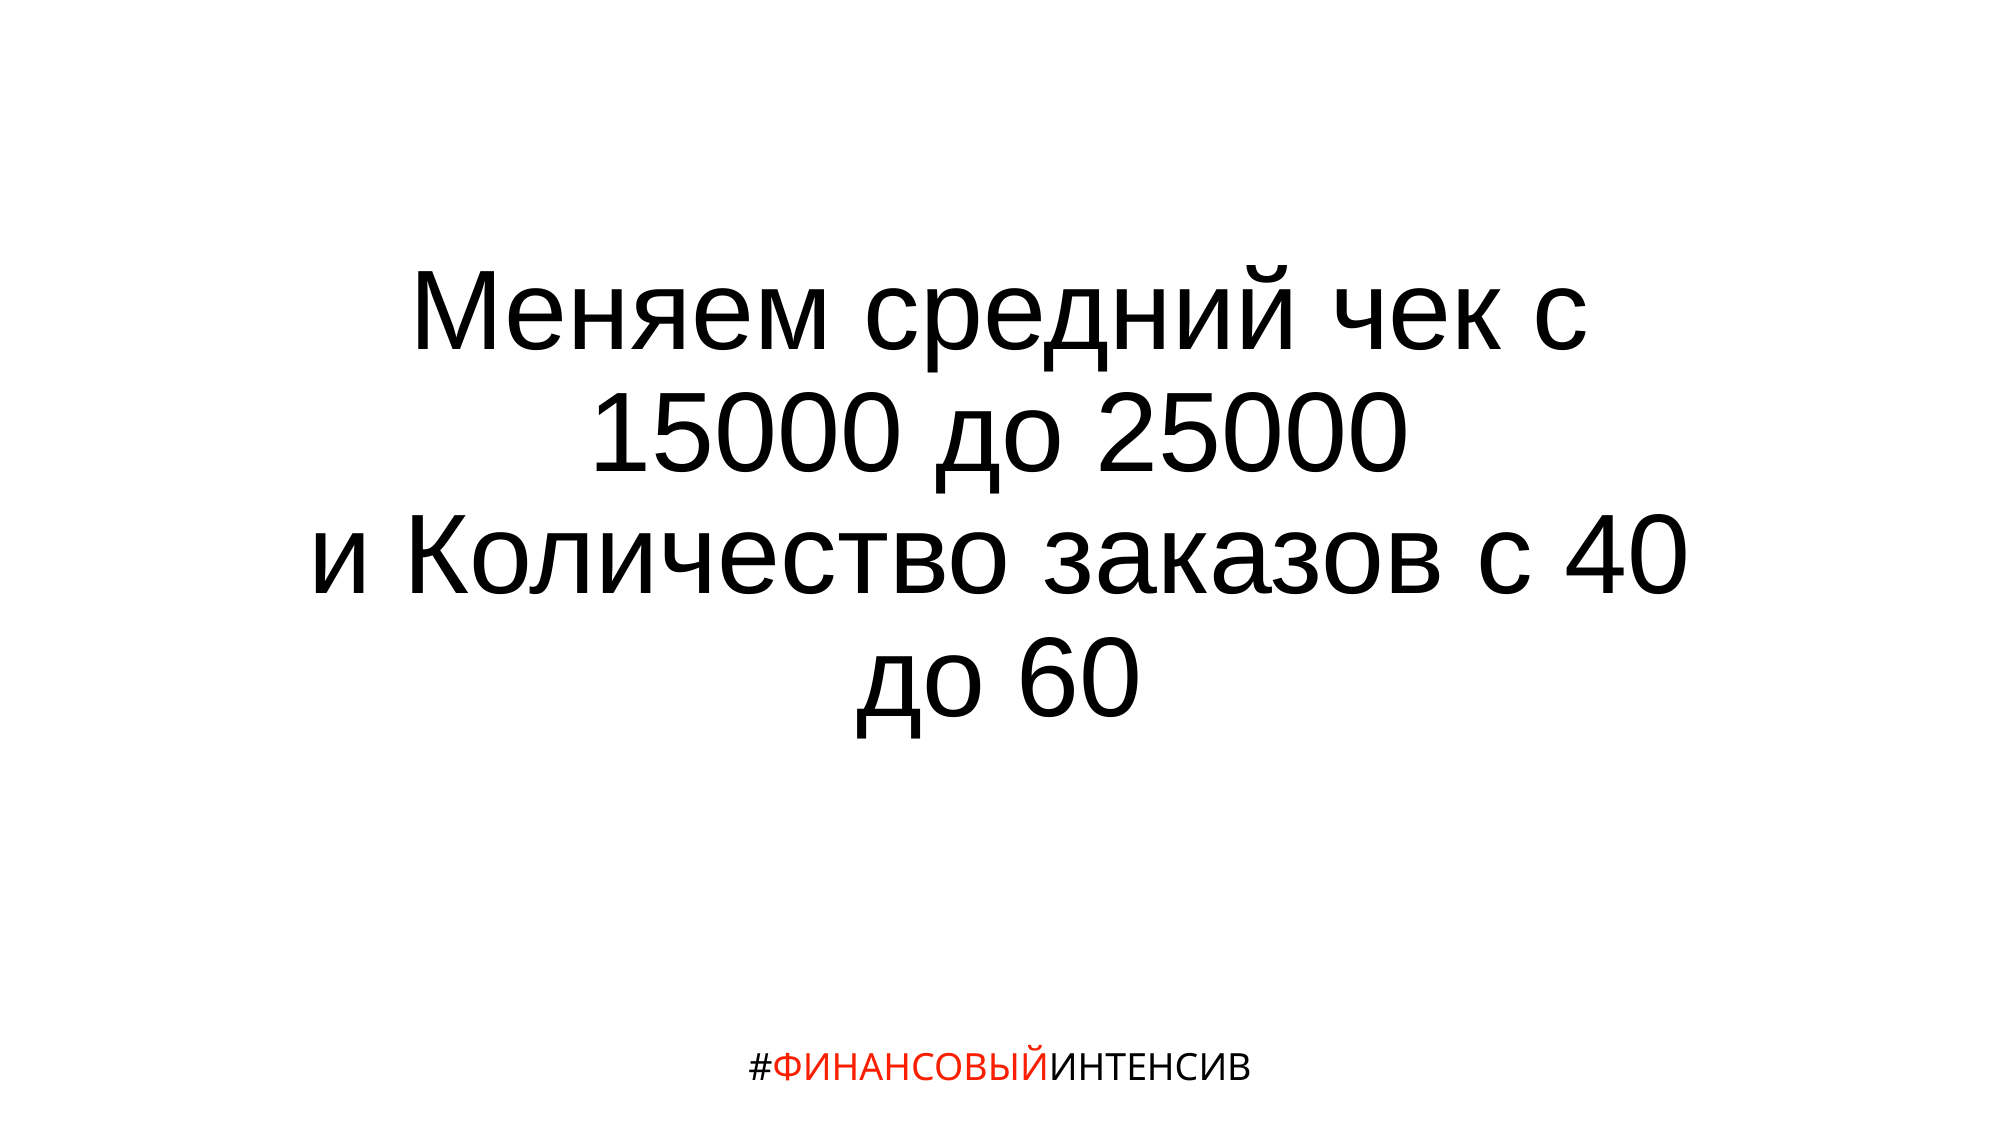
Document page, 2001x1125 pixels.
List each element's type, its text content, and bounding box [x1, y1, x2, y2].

text_box #ФИНАНСОВЫЙИНТЕНСИВ [740, 1034, 1260, 1097]
title Меняем средний чек с 15000 до 25000 и Количество заказов с 40 до 60 [249, 193, 1751, 749]
